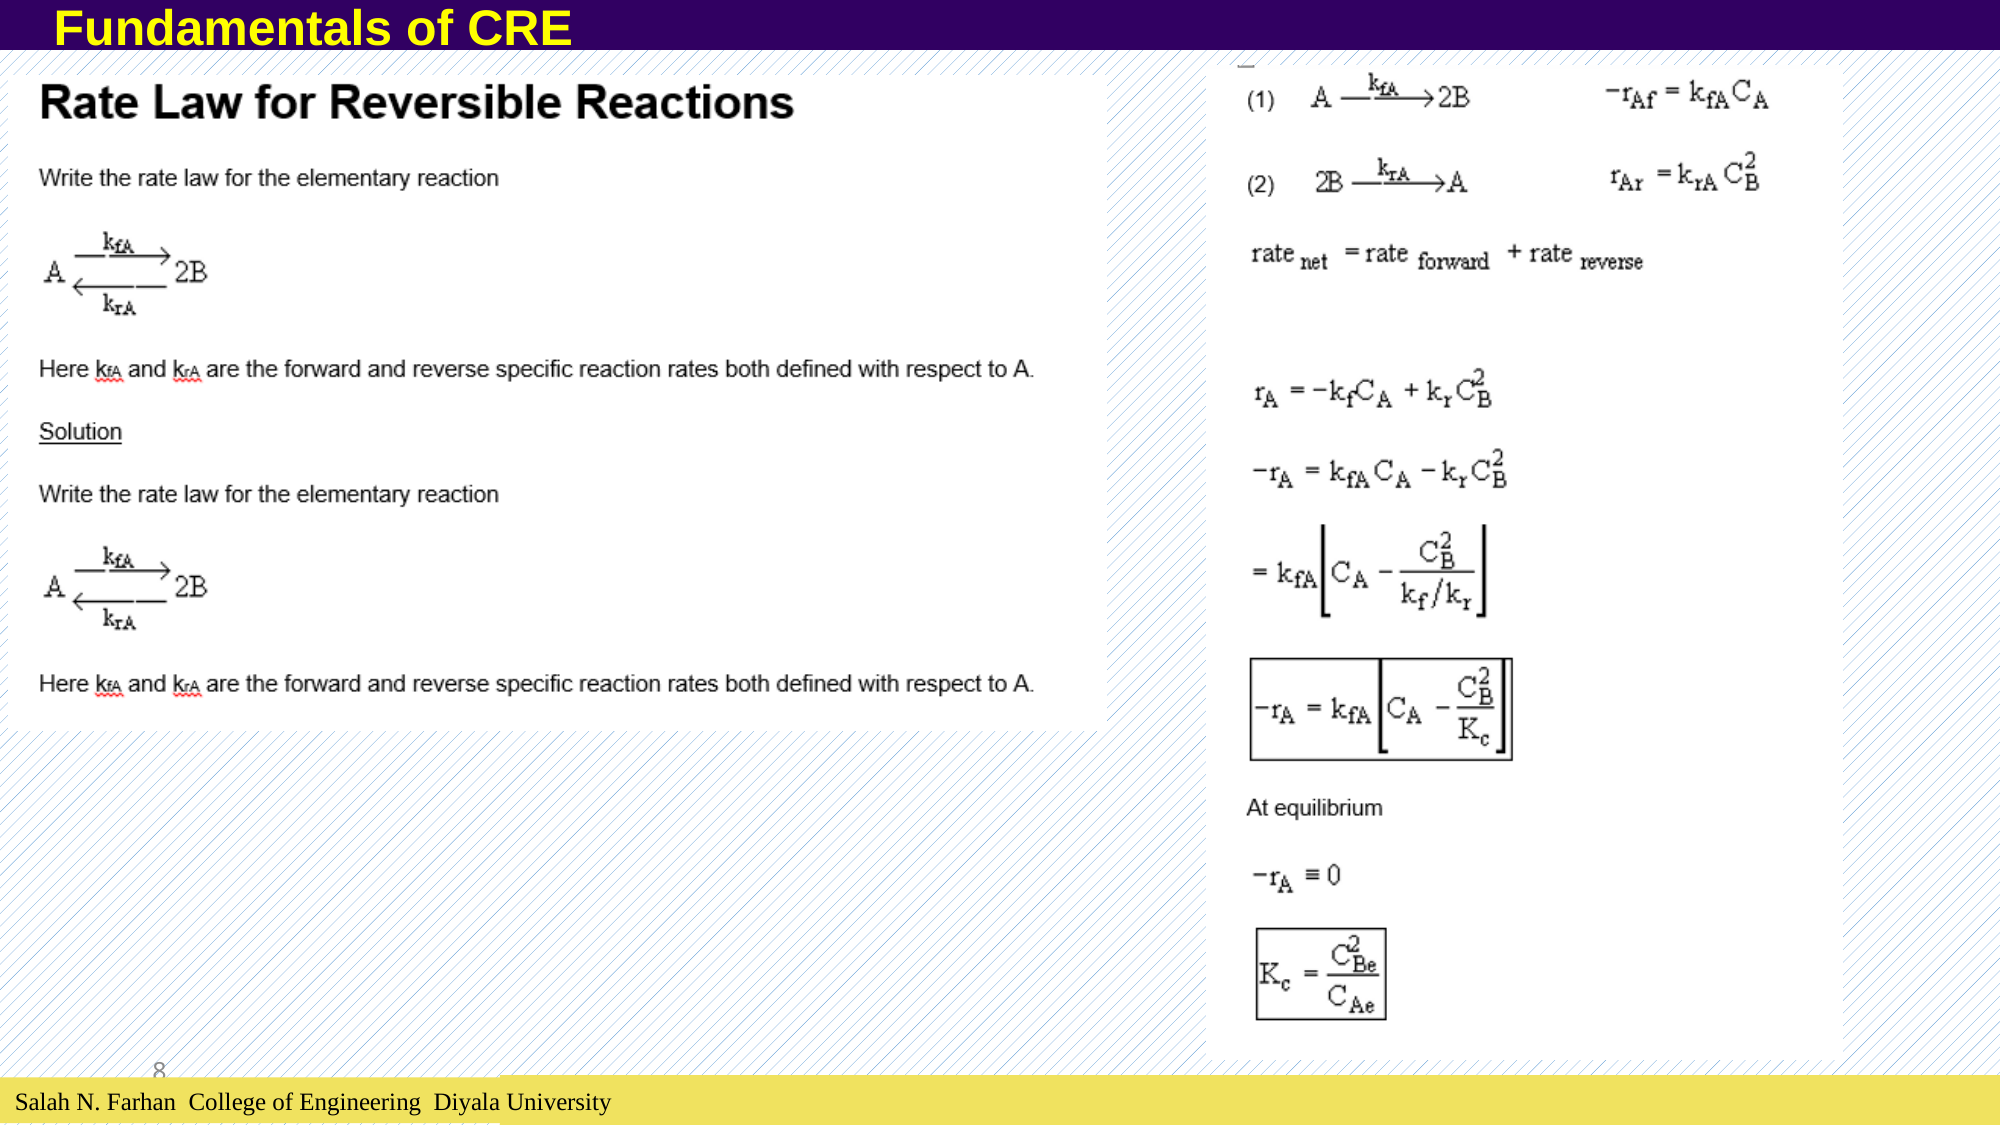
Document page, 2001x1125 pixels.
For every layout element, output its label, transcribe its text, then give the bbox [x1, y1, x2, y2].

picture [1206, 65, 1843, 1060]
text_box Fundamentals of CRE [0, 0, 2000, 50]
slide_number 8 [137, 1042, 588, 1075]
picture [8, 75, 1107, 731]
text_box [0, 1075, 2000, 1125]
